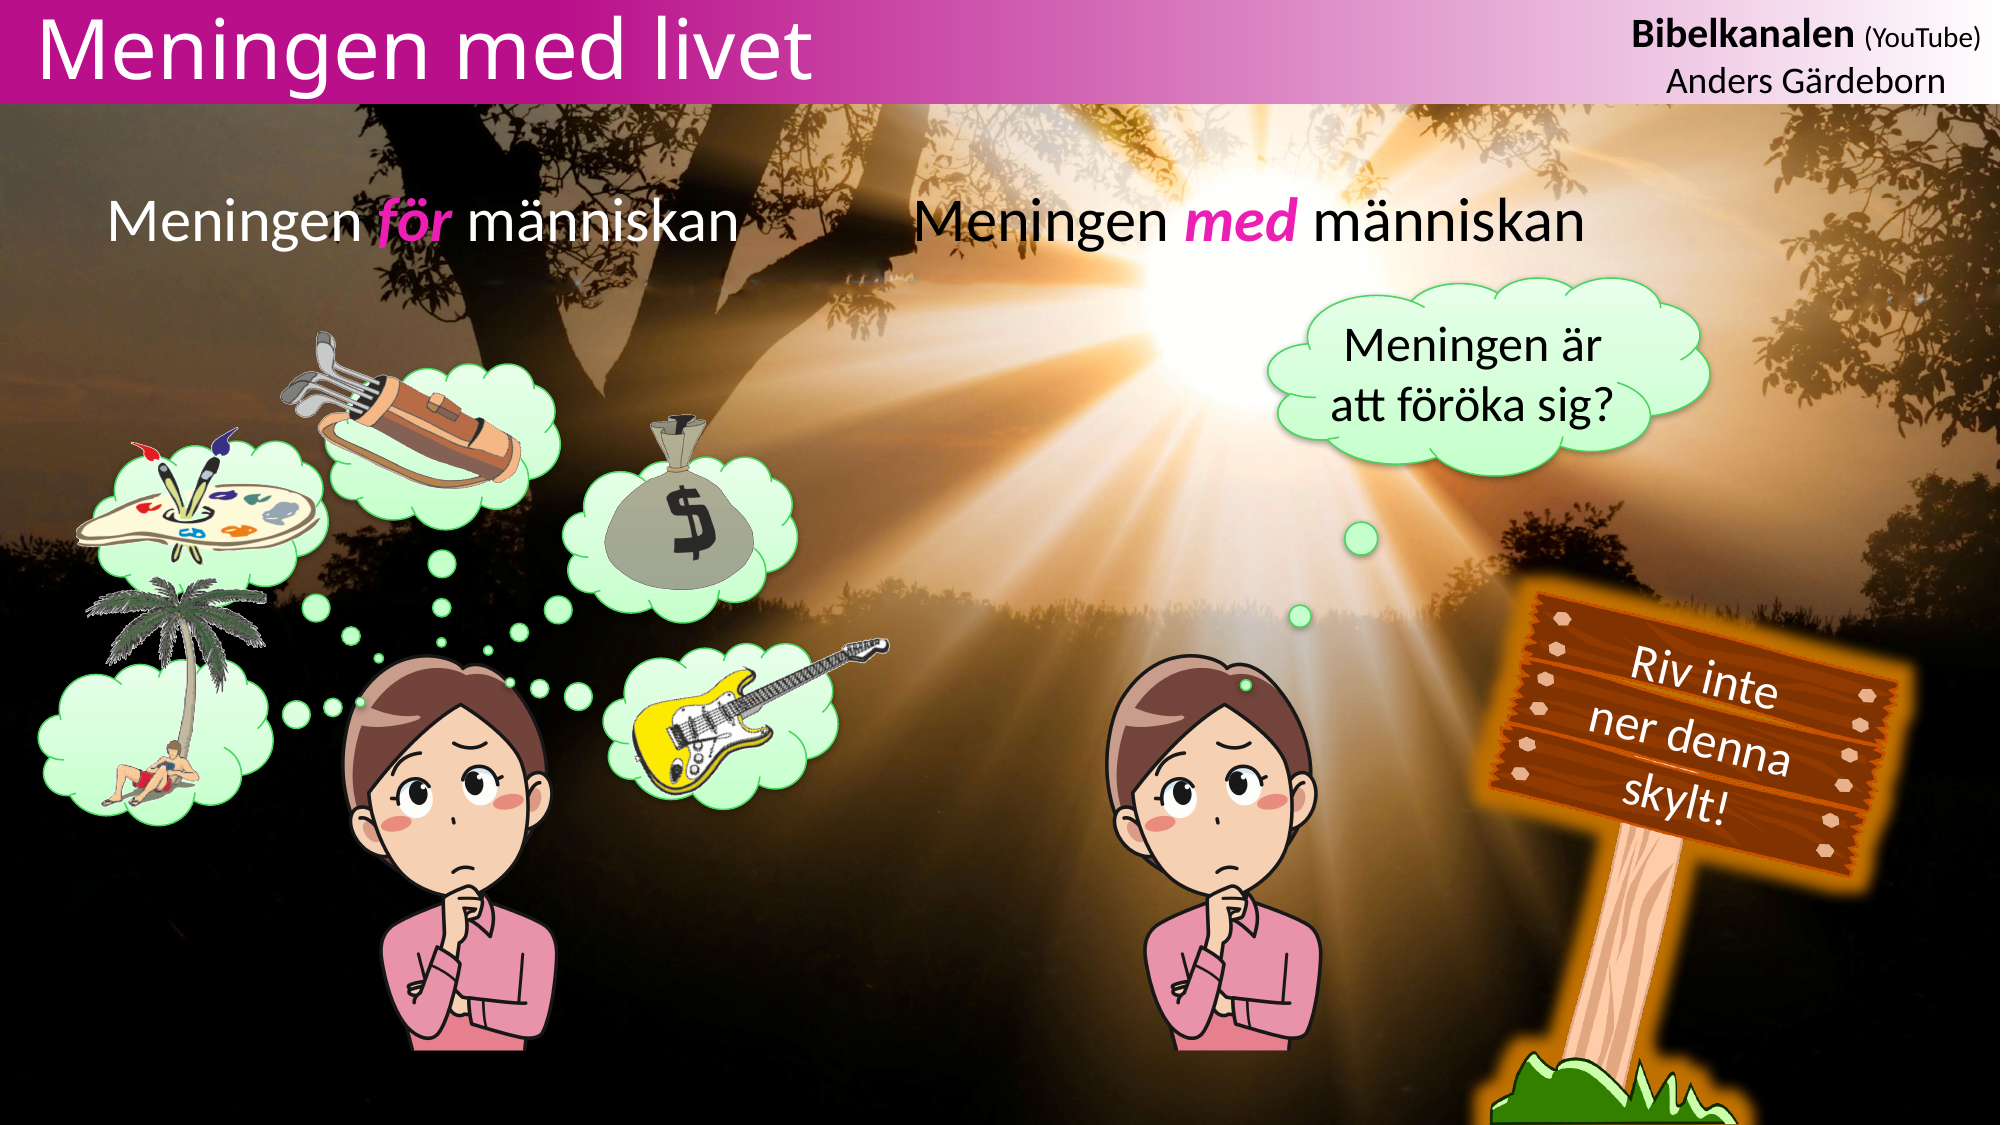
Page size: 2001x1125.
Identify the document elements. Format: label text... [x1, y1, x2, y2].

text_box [1487, 590, 1900, 1125]
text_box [38, 299, 839, 1051]
picture [0, 104, 2000, 1125]
title Meningen med livet [0, 0, 2000, 103]
